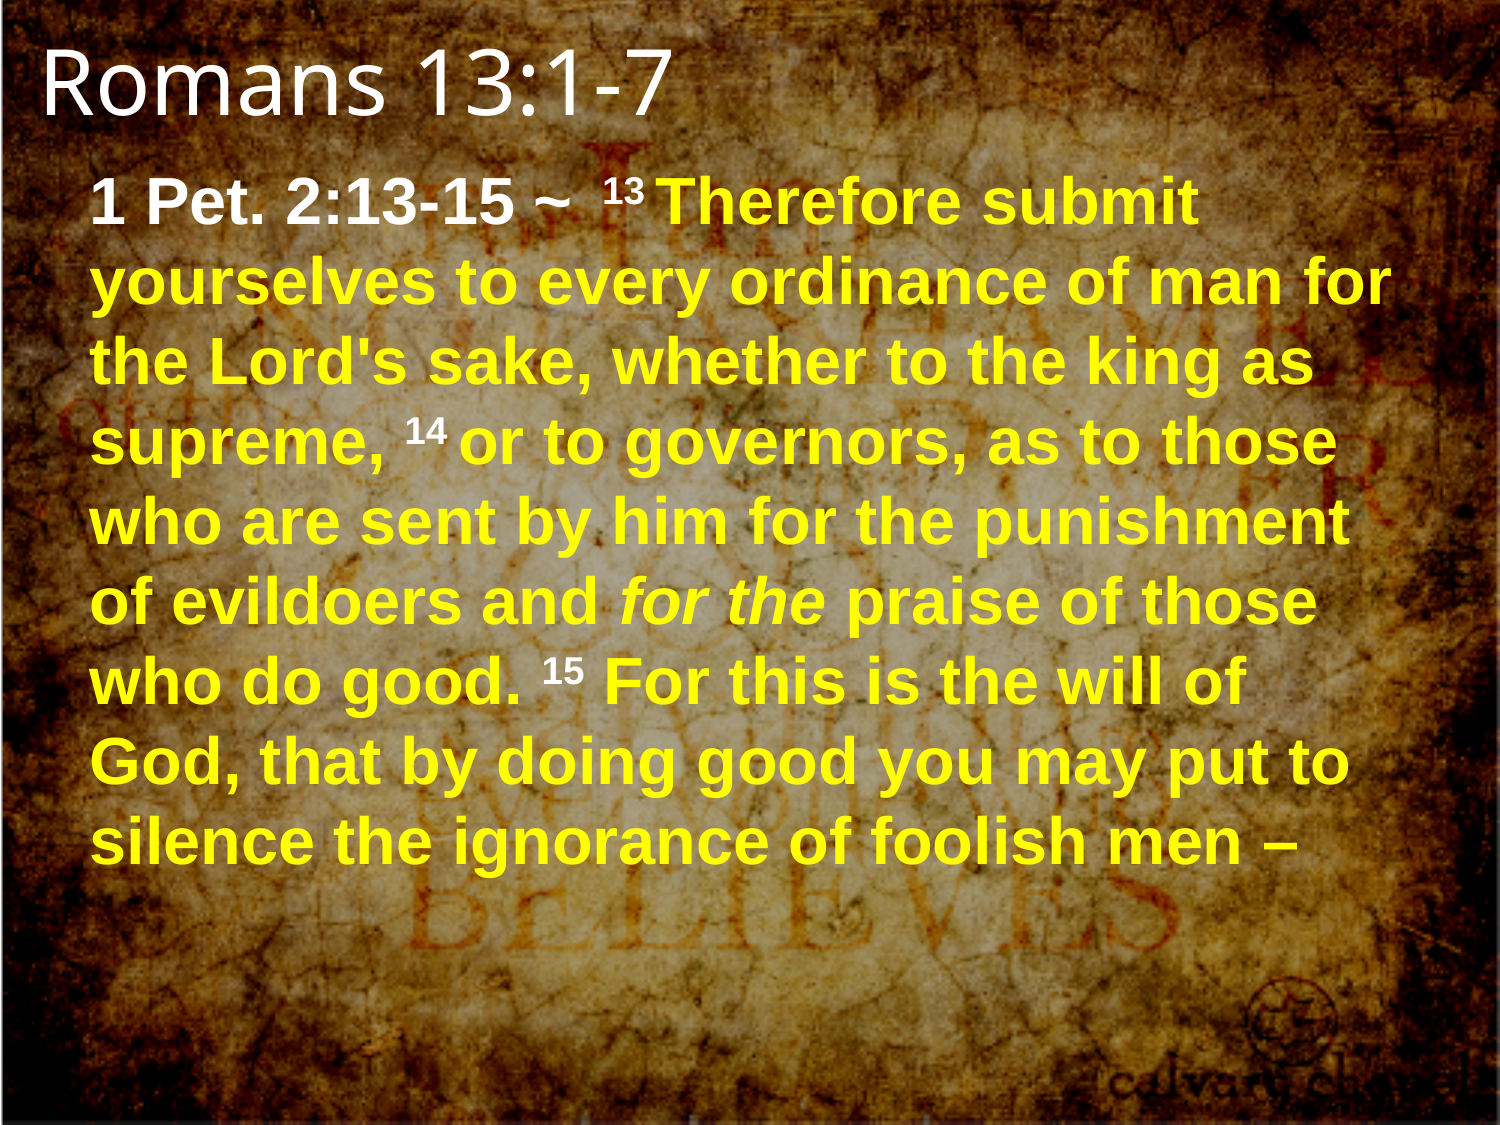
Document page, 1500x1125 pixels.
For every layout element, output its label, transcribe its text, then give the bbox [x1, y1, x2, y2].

text_box Romans 13:1-7 [61, 6, 1052, 153]
text_box 1 Pet. 2:13-15 ~ 13 Therefore submit yourselves to every ordinance of man for the Lord's sake, whether to the king as supreme, 14 or to governors, as to those who are sent by him for the punishment of evildoers and for the praise of those who do good. 15 For this is the will of God, that by doing good you may put to silence the ignorance of foolish men – [74, 150, 1425, 886]
picture [0, 0, 1500, 1125]
